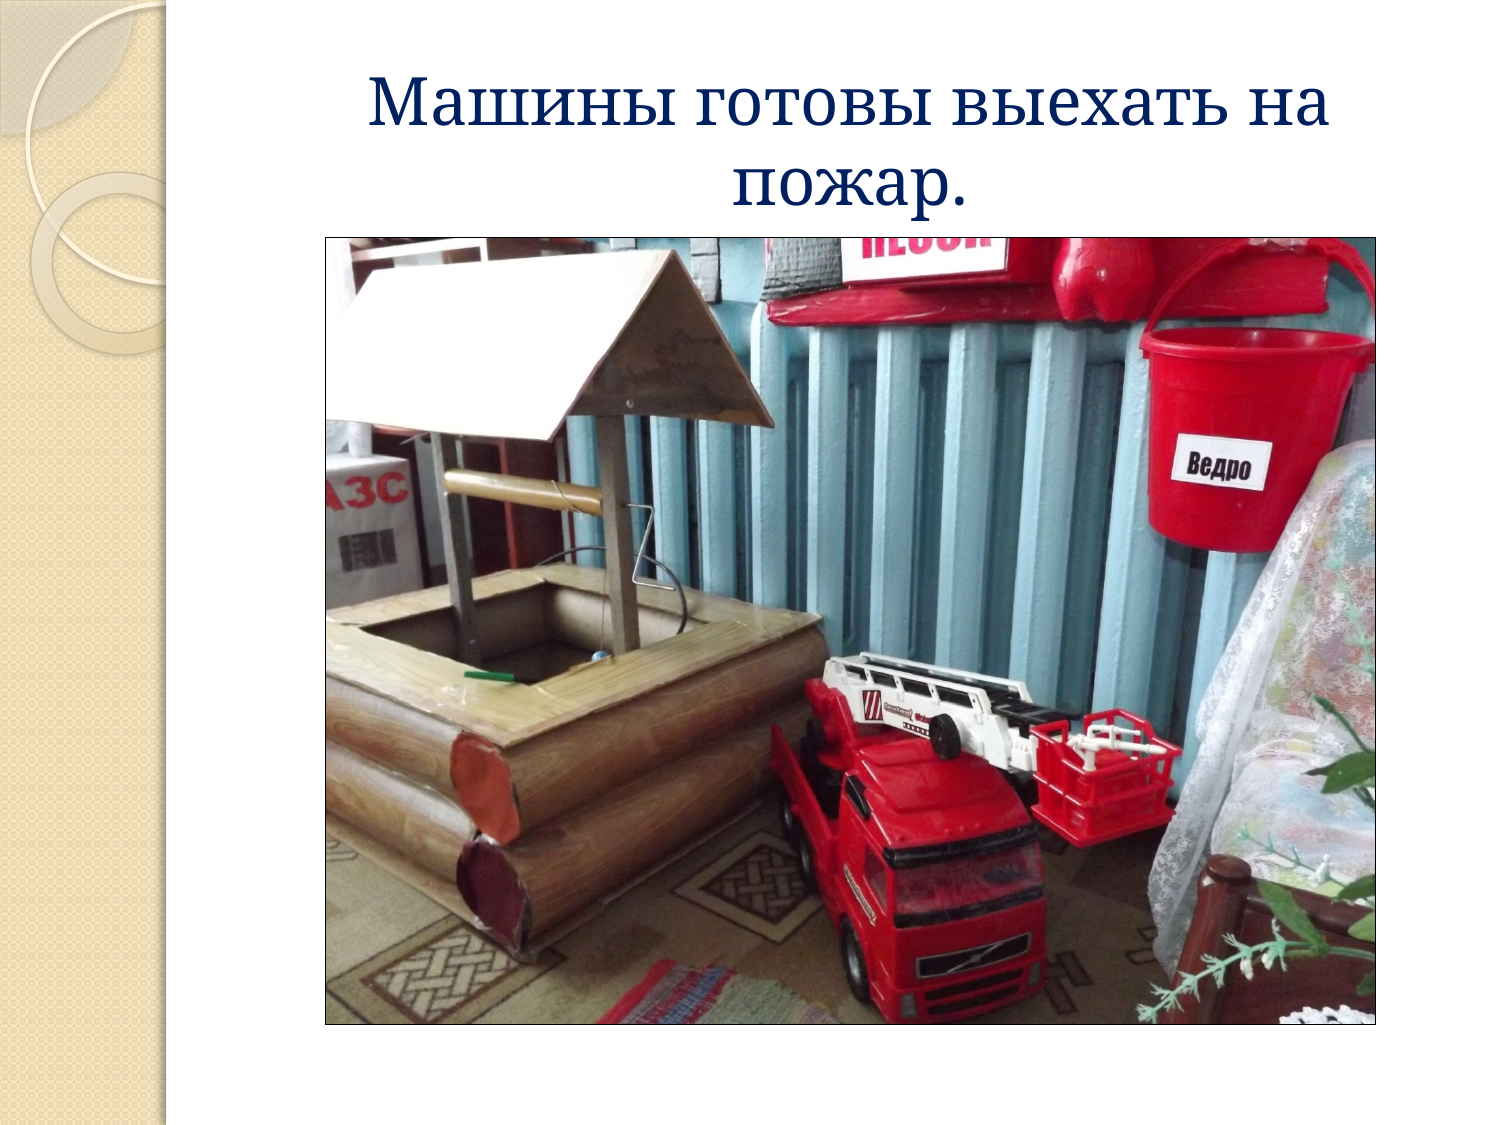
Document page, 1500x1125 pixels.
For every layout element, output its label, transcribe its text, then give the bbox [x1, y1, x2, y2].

title Машины готовы выехать на пожар. [235, 45, 1466, 233]
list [325, 237, 1376, 1026]
